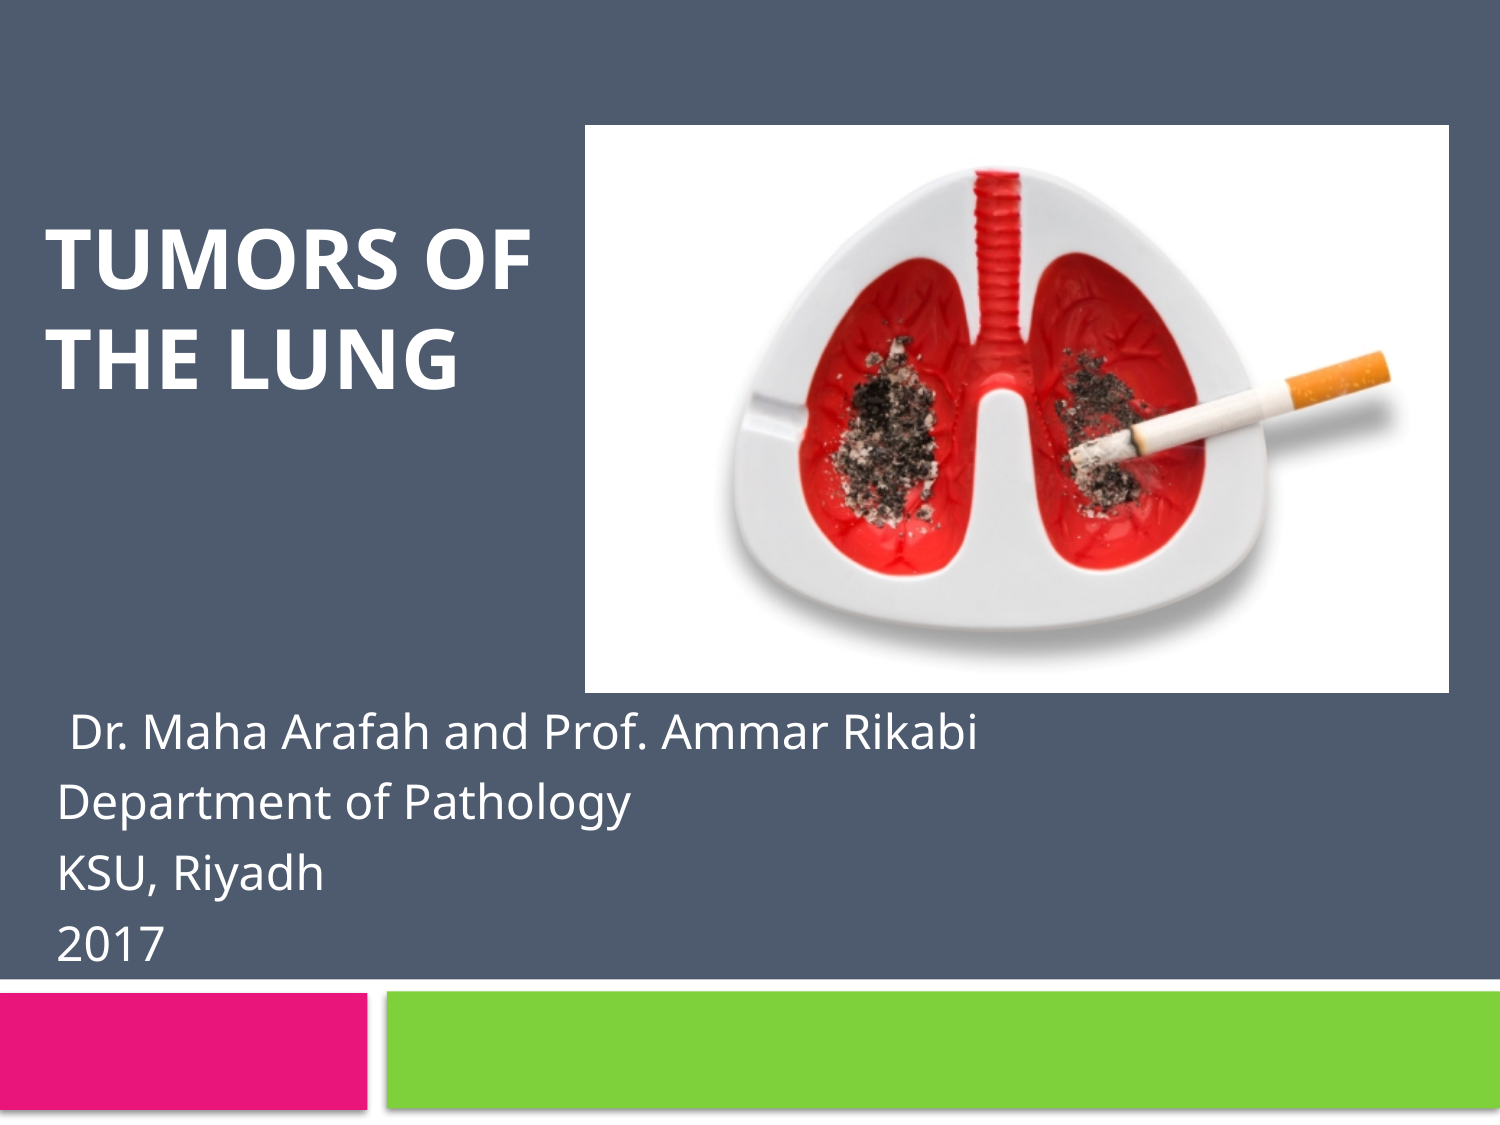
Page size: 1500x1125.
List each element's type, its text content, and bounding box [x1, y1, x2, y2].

picture [585, 125, 1449, 693]
subtitle Dr. Maha Arafah and Prof. Ammar Rikabi Department of Pathology KSU, Riyadh 2017 [41, 692, 1500, 980]
title Tumors of the Lung [29, 113, 727, 414]
